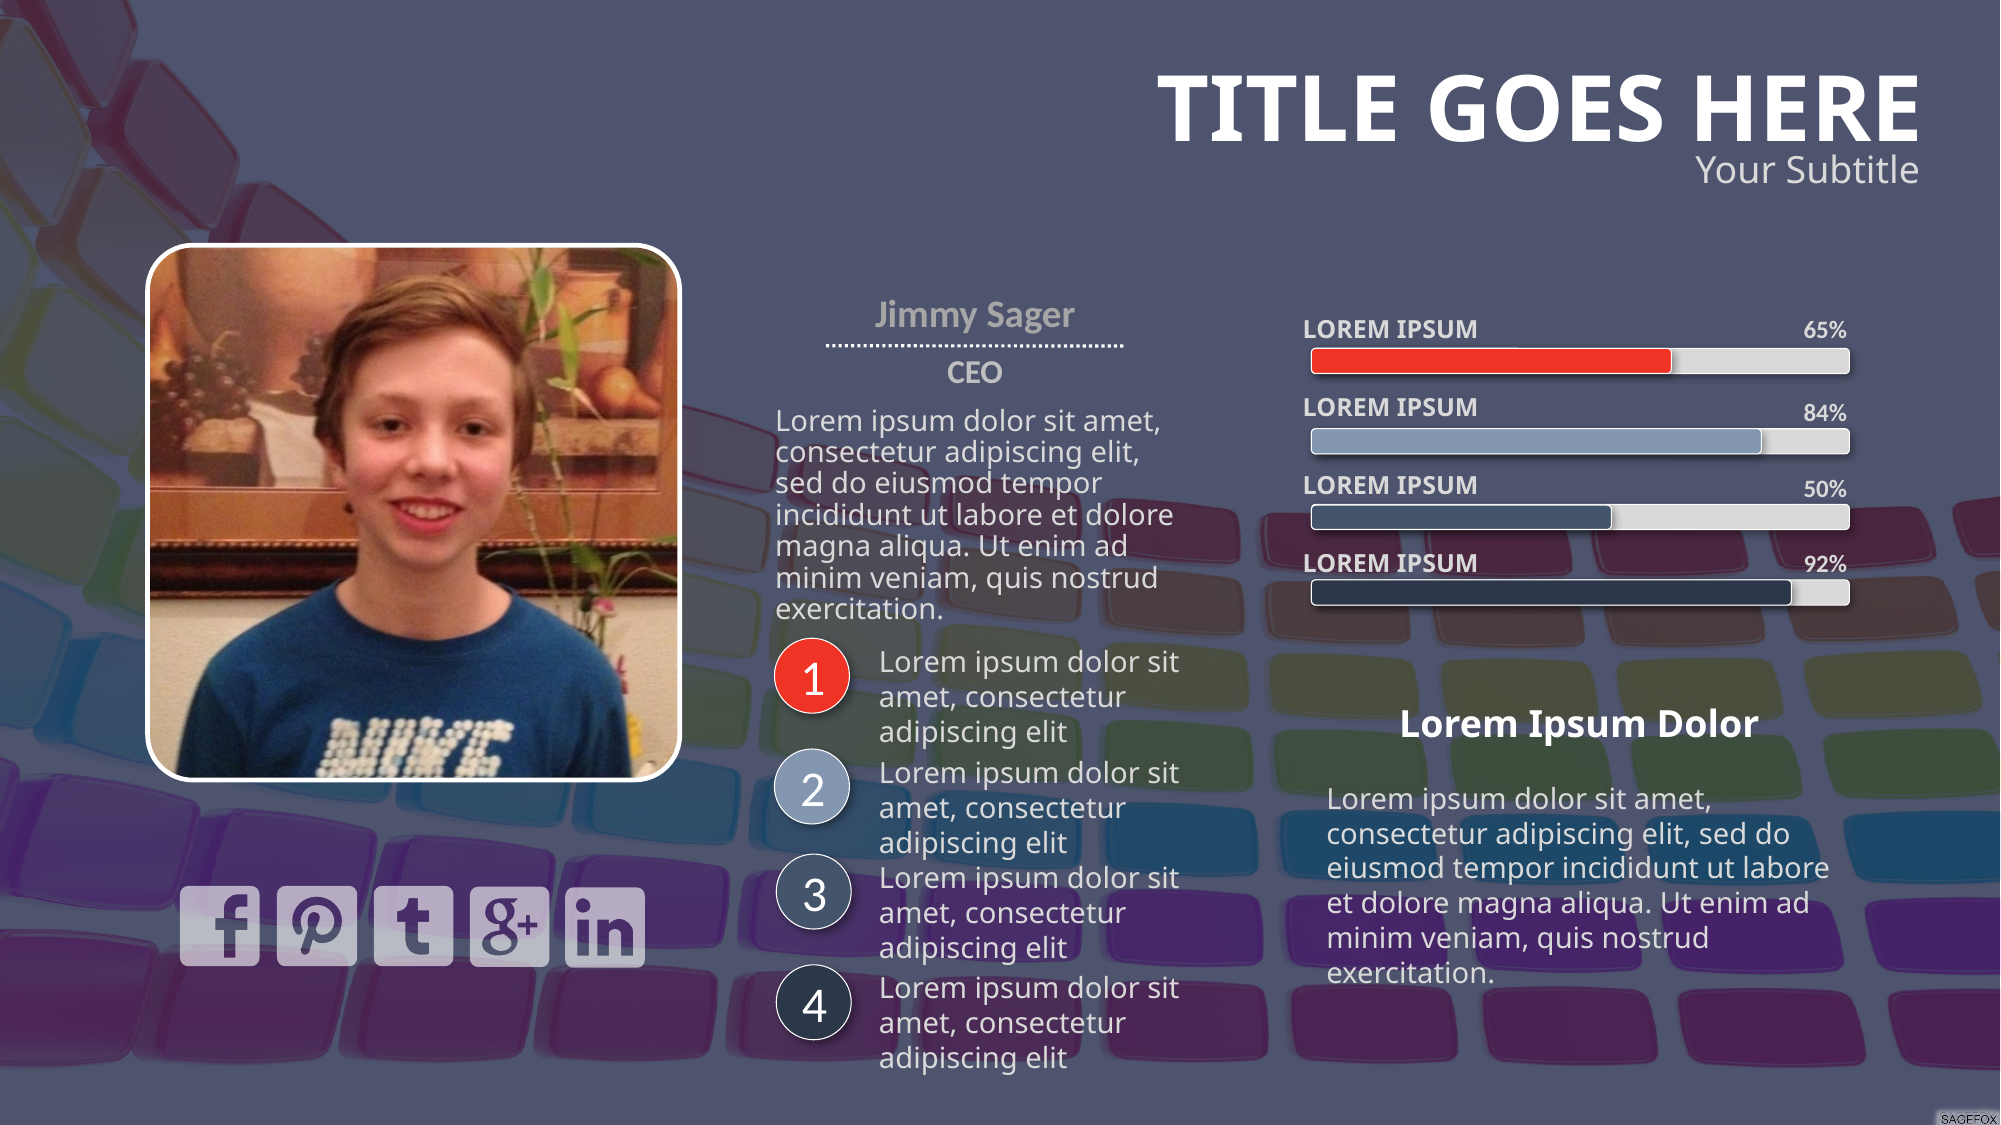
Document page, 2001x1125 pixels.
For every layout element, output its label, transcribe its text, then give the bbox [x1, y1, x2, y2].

text_box Lorem ipsum dolor sit amet, consectetur adipiscing elit [868, 854, 1244, 964]
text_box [1035, 42, 1939, 199]
text_box 1 [773, 637, 851, 715]
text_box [179, 885, 645, 968]
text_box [1311, 312, 1850, 374]
text_box Lorem ipsum dolor sit amet, consectetur adipiscing elit, sed do eiusmod tempor incididunt ut labore et dolore magna aliqua. Ut enim ad minim veniam, quis nostrud exercitation. [775, 405, 1181, 631]
text_box Lorem ipsum dolor sit amet, consectetur adipiscing elit [868, 748, 1244, 854]
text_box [1311, 547, 1850, 606]
picture [147, 245, 680, 780]
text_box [1311, 469, 1850, 530]
text_box Lorem ipsum dolor sit amet, consectetur adipiscing elit [868, 638, 1244, 748]
text_box CEO [800, 351, 1151, 394]
text_box Jimmy Sager [800, 294, 1151, 337]
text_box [1311, 391, 1850, 454]
picture [1938, 1114, 1999, 1125]
text_box Lorem ipsum dolor sit amet, consectetur adipiscing elit [868, 964, 1244, 1080]
text_box Lorem Ipsum Dolor Lorem ipsum dolor sit amet, consectetur adipiscing elit, sed do eiusmod tempor incididunt ut labore et dolore magna aliqua. Ut enim ad minim veniam, quis nostrud exercitation. [1311, 692, 1848, 998]
text_box 2 [773, 747, 851, 826]
text_box 4 [775, 963, 853, 1041]
text_box 3 [775, 853, 853, 931]
